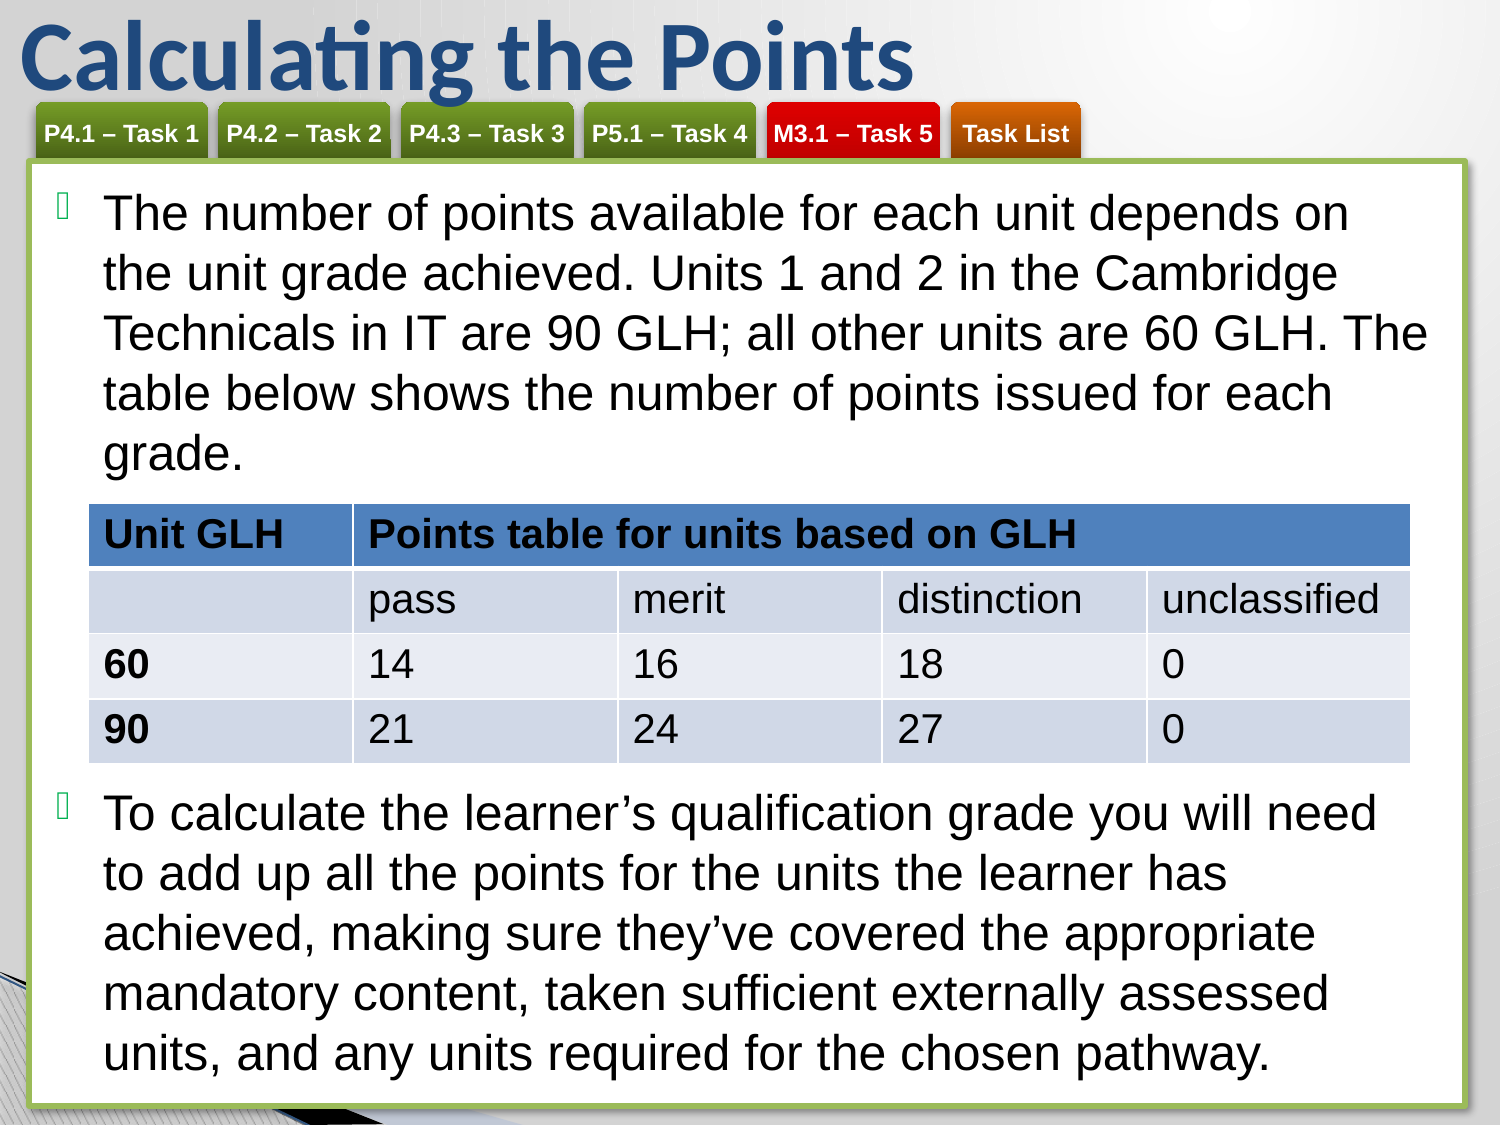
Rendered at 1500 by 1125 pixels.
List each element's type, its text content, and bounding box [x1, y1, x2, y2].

table_cell 14 [354, 634, 617, 698]
table_cell [89, 571, 352, 633]
table_header Points table for units based on GLH [354, 504, 1410, 566]
table_cell unclassified [1148, 571, 1410, 633]
text_box e [551, 0, 603, 5]
table_cell 90 [89, 700, 352, 763]
table_cell 27 [883, 700, 1146, 763]
text_box The number of points available for each unit depends on the unit grade achieved. Units 1 and 2 in the Cambridge Technicals in IT are 90 GLH; all other units are 60 GLH. The table below shows the number of points issued for each grade. To calculate the learner’s qualification grade you will need to add up all the points for the units the learner has achieved, making sure they’ve covered the appropriate mandatory content, taken sufficient externally assessed units, and any units required for the chosen pathway. [41, 172, 1447, 1088]
table_cell 24 [619, 700, 881, 763]
table_cell 0 [1148, 634, 1410, 698]
table_cell 0 [1148, 700, 1410, 763]
table_cell 16 [619, 634, 881, 698]
table_cell merit [619, 571, 881, 633]
table_cell 18 [883, 634, 1146, 698]
table_cell 21 [354, 700, 617, 763]
picture [281, 1114, 303, 1125]
table_cell distinction [883, 571, 1146, 633]
table_header Unit GLH [89, 504, 352, 566]
table_cell pass [354, 571, 617, 633]
title Calculating the Points [5, 0, 1270, 102]
table_cell 60 [89, 634, 352, 698]
